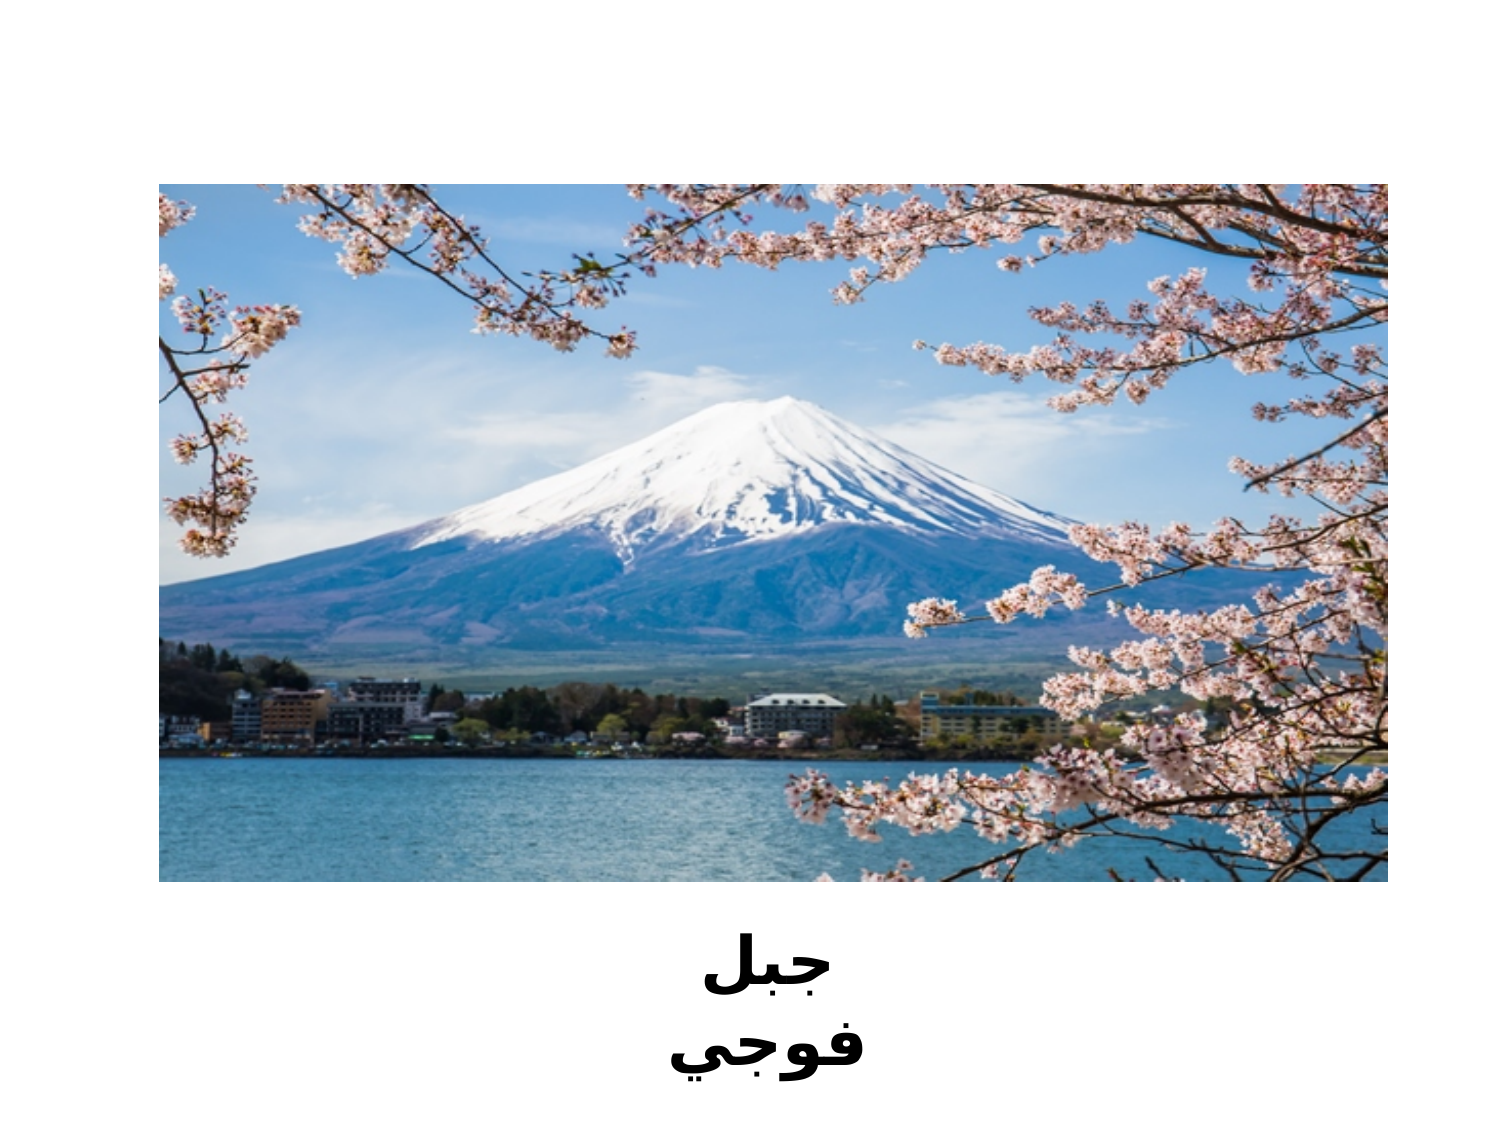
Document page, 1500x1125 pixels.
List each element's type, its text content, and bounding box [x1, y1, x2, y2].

text_box جبل فوجي [596, 911, 939, 1086]
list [159, 184, 1389, 882]
